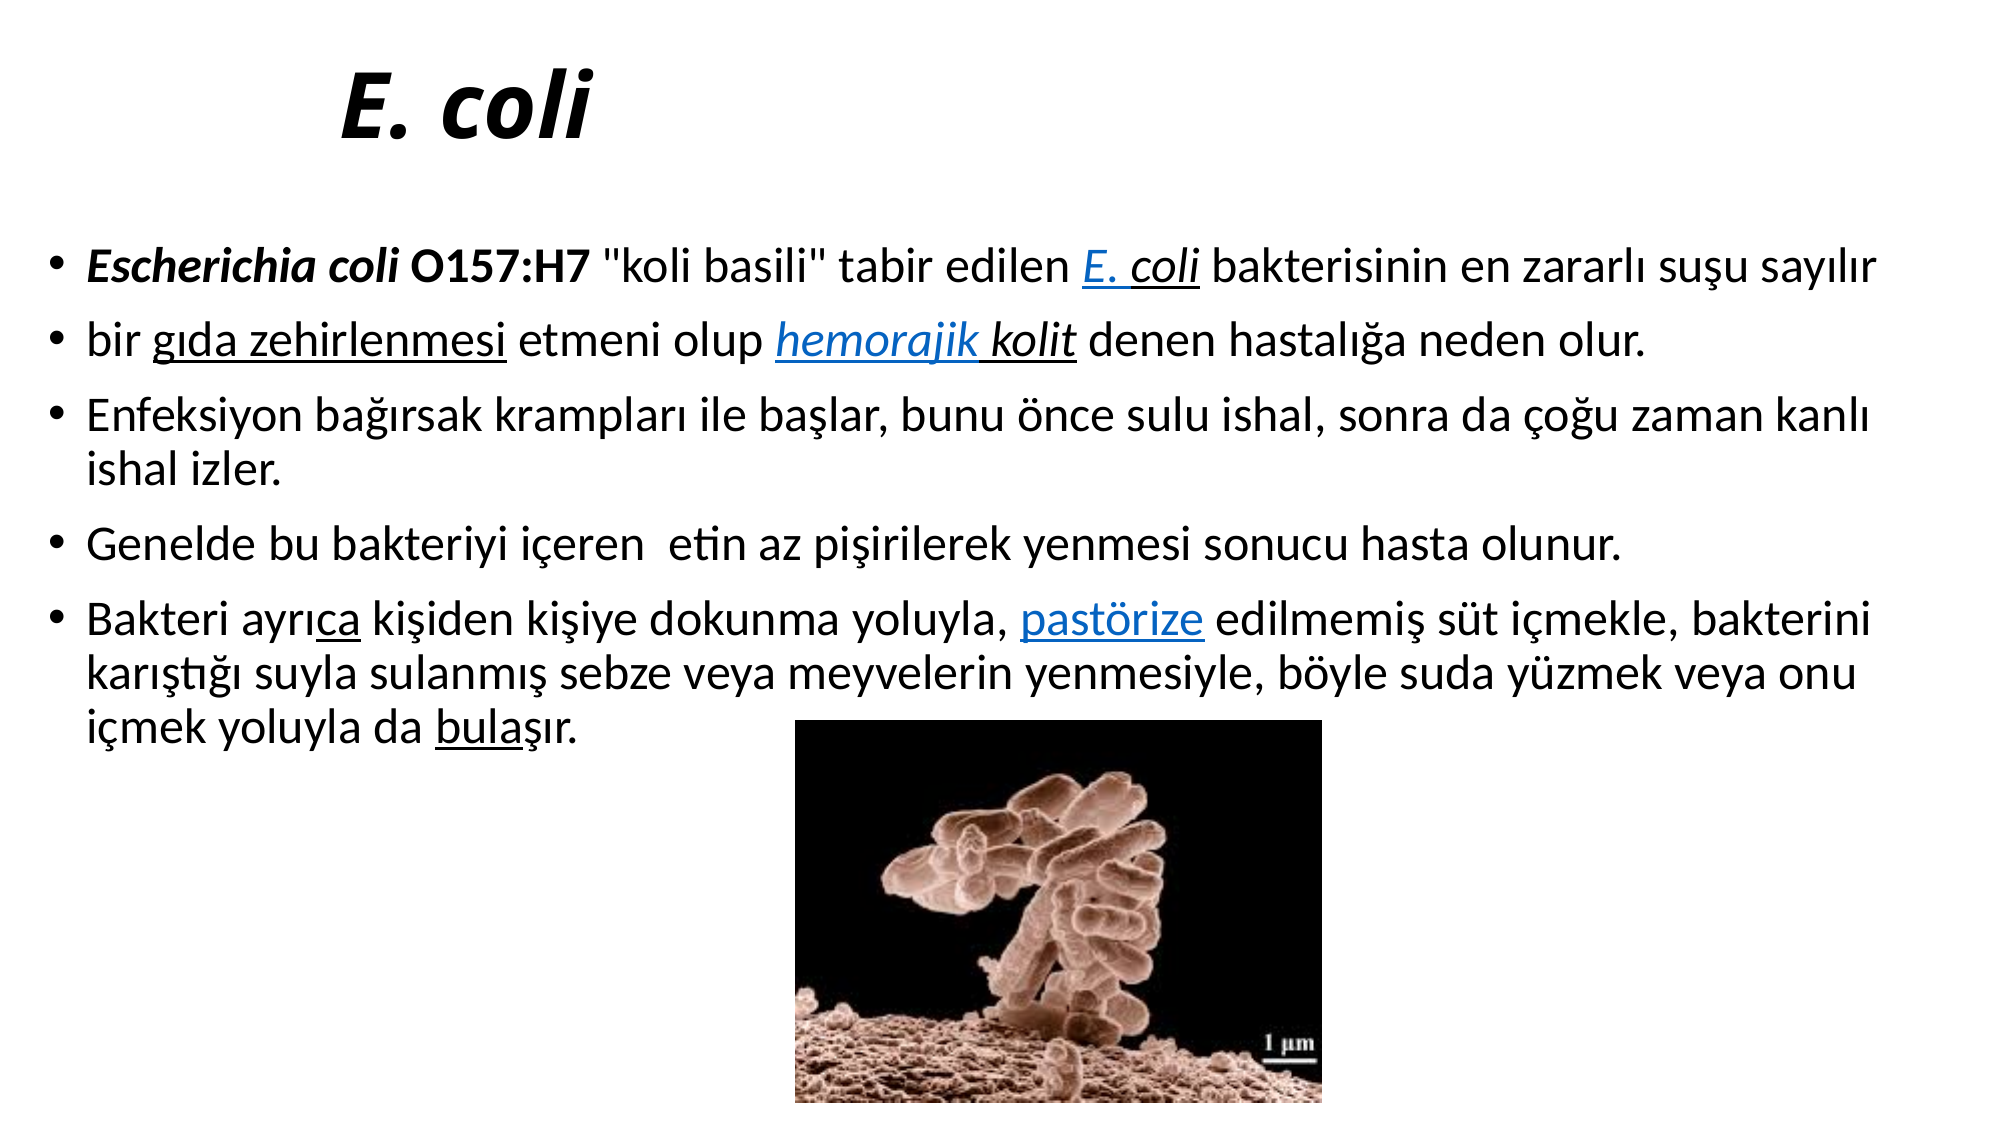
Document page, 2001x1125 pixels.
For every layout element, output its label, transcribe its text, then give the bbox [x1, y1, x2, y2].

list Escherichia coli O157:H7 "koli basili" tabir edilen E. coli bakterisinin en zararlı suşu sayılır bir gıda zehirlenmesi etmeni olup hemorajik kolit denen hastalığa neden olur. Enfeksiyon bağırsak krampları ile başlar, bunu önce sulu ishal, sonra da çoğu zaman kanlı ishal izler. Genelde bu bakteriyi içeren etin az pişirilerek yenmesi sonucu hasta olunur. Bakteri ayrıca kişiden kişiye dokunma yoluyla, pastörize edilmemiş süt içmekle, bakterini karıştığı suyla sulanmış sebze veya meyvelerin yenmesiyle, böyle suda yüzmek veya onu içmek yoluyla da bulaşır. [33, 231, 1927, 973]
title E. coli [324, 50, 1675, 168]
picture [795, 720, 1322, 1103]
